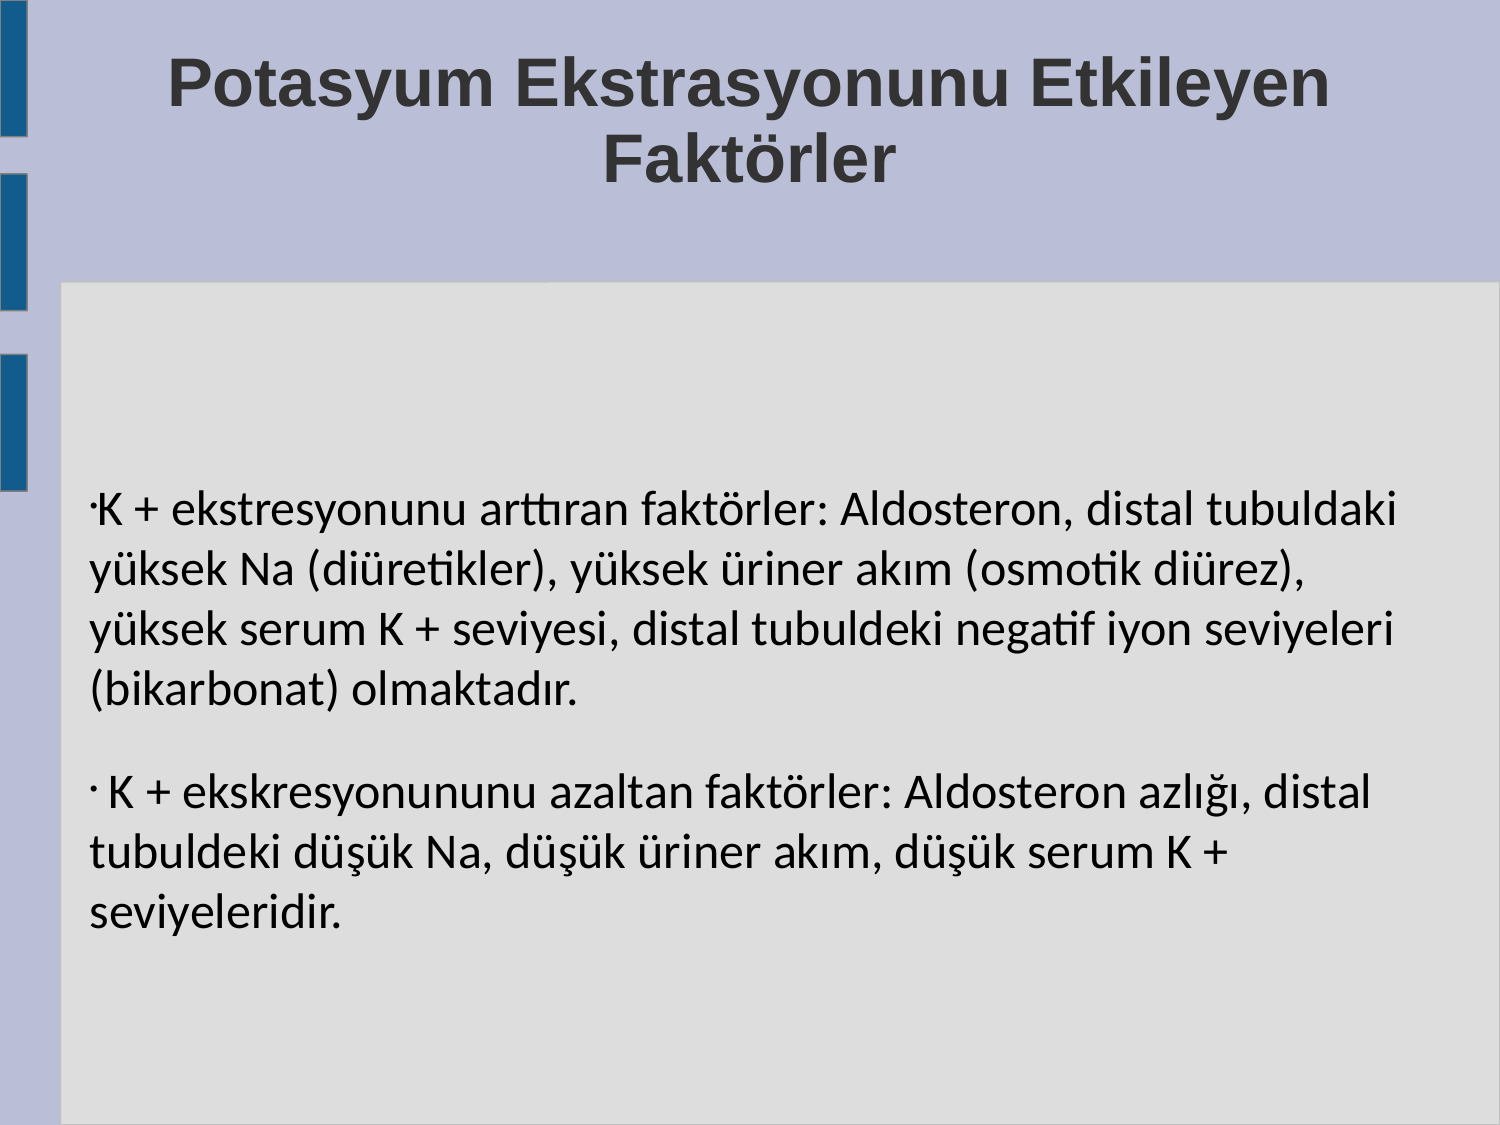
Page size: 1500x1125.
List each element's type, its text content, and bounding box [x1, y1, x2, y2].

title Potasyum Ekstrasyonunu Etkileyen Faktörler [75, 45, 1425, 233]
text_box K + ekstresyonunu arttıran faktörler: Aldosteron, distal tubuldaki yüksek Na (diüretikler), yüksek üriner akım (osmotik diürez), yüksek serum K + seviyesi, distal tubuldeki negatif iyon seviyeleri (bikarbonat) olmaktadır. K + ekskresyonununu azaltan faktörler: Aldosteron azlığı, distal tubuldeki düşük Na, düşük üriner akım, düşük serum K + seviyeleridir. [74, 262, 1425, 1005]
